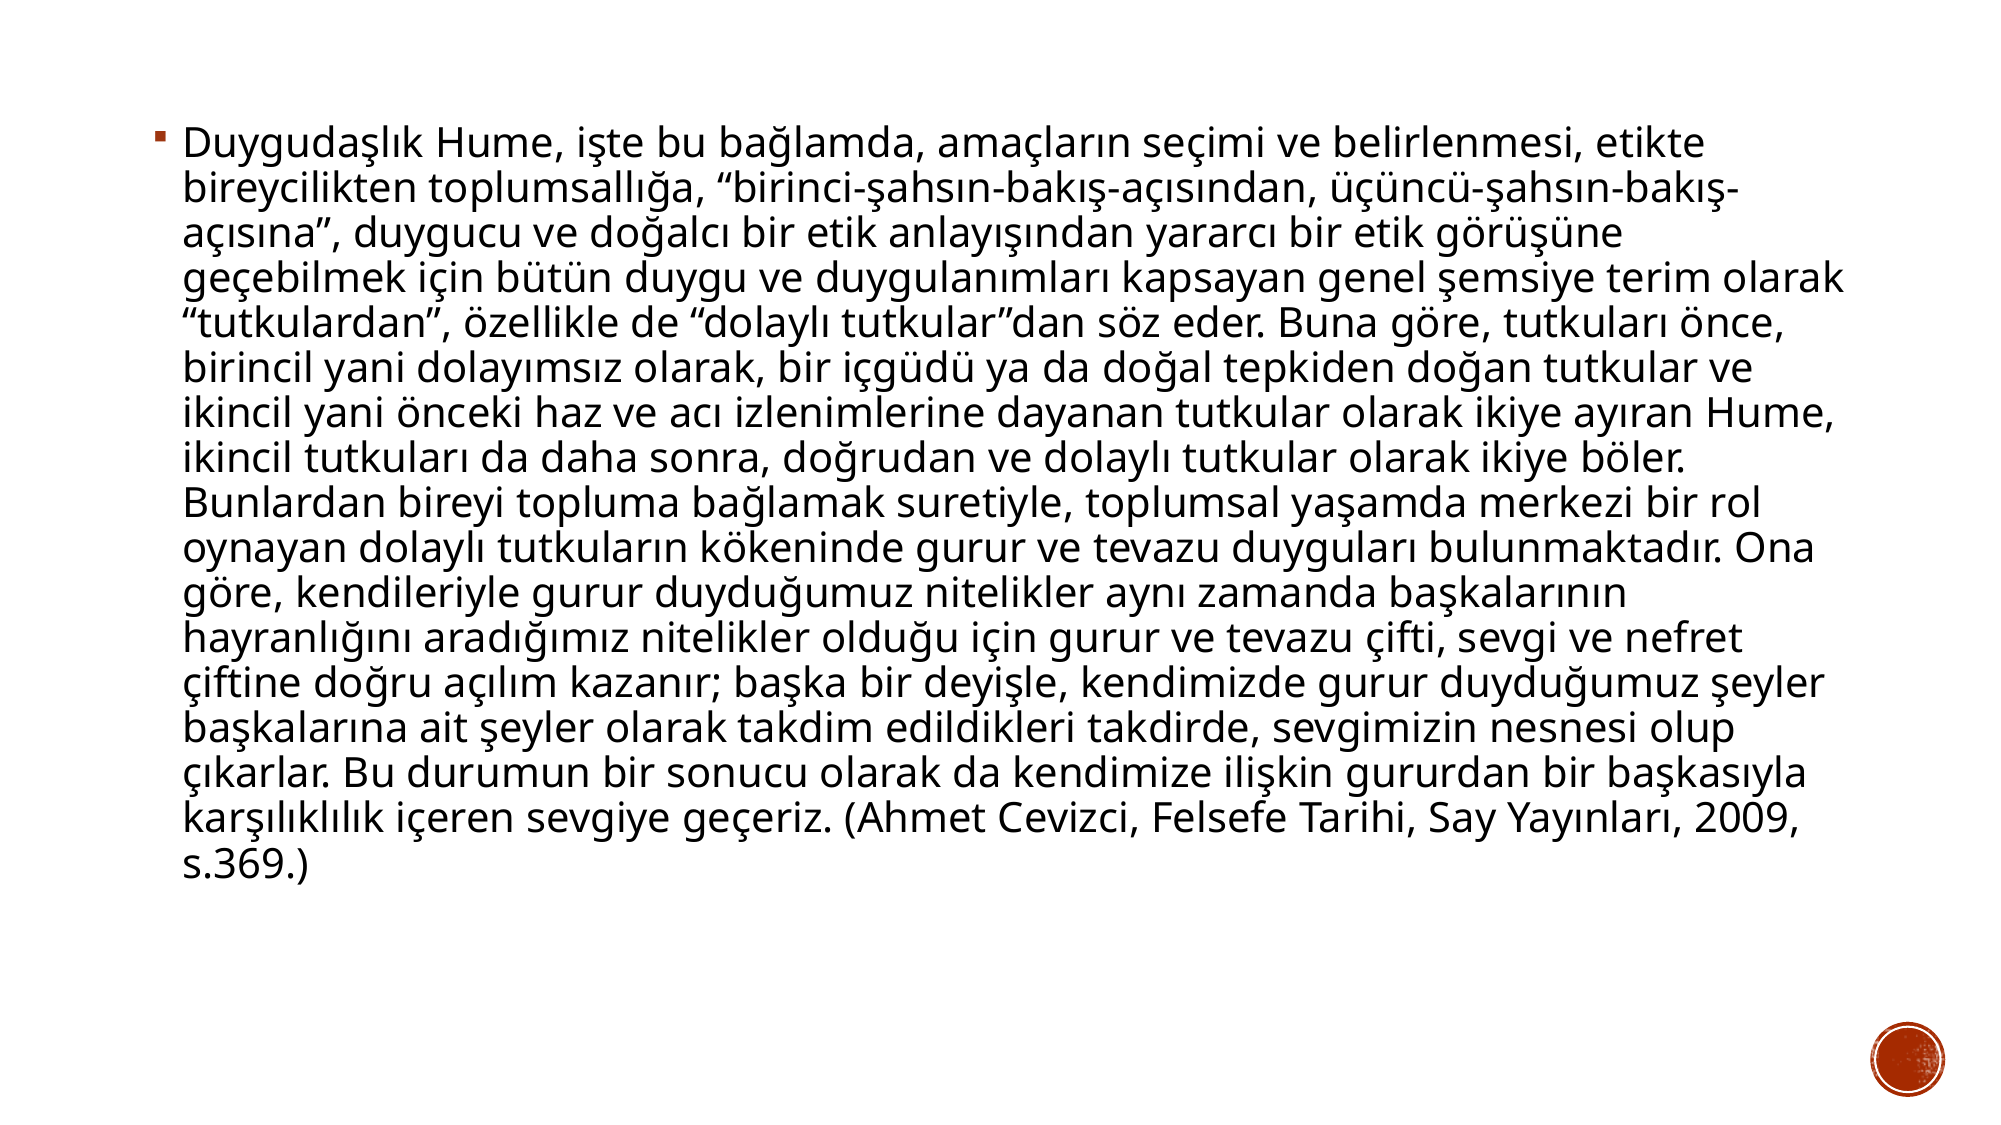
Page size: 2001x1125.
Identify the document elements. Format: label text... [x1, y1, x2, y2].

list Duygudaşlık Hume, işte bu bağlamda, amaçların seçimi ve belirlenmesi, etikte bireycilikten toplumsallığa, “birinci-şahsın-bakış-açısından, üçüncü-şahsın-bakış-açısına”, duygucu ve doğalcı bir etik anlayışından yararcı bir etik görüşüne geçebilmek için bütün duygu ve duygulanımları kapsayan genel şemsiye terim olarak “tutkulardan”, özellikle de “dolaylı tutkular”dan söz eder. Buna göre, tutkuları önce, birincil yani dolayımsız olarak, bir içgüdü ya da doğal tepkiden doğan tutkular ve ikincil yani önceki haz ve acı izlenimlerine dayanan tutkular olarak ikiye ayıran Hume, ikincil tutkuları da daha sonra, doğrudan ve dolaylı tutkular olarak ikiye böler. Bunlardan bireyi topluma bağlamak suretiyle, toplumsal yaşamda merkezi bir rol oynayan dolaylı tutkuların kökeninde gurur ve tevazu duyguları bulunmaktadır. Ona göre, kendileriyle gurur duyduğumuz nitelikler aynı zamanda başkalarının hayranlığını aradığımız nitelikler olduğu için gurur ve tevazu çifti, sevgi ve nefret çiftine doğru açılım kazanır; başka bir deyişle, kendimizde gurur duyduğumuz şeyler başkalarına ait şeyler olarak takdim edildikleri takdirde, sevgimizin nesnesi olup çıkarlar. Bu durumun bir sonucu olarak da kendimize ilişkin gururdan bir başkasıyla karşılıklılık içeren sevgiye geçeriz. (Ahmet Cevizci, Felsefe Tarihi, Say Yayınları, 2009, s.369.) [137, 113, 1863, 1014]
